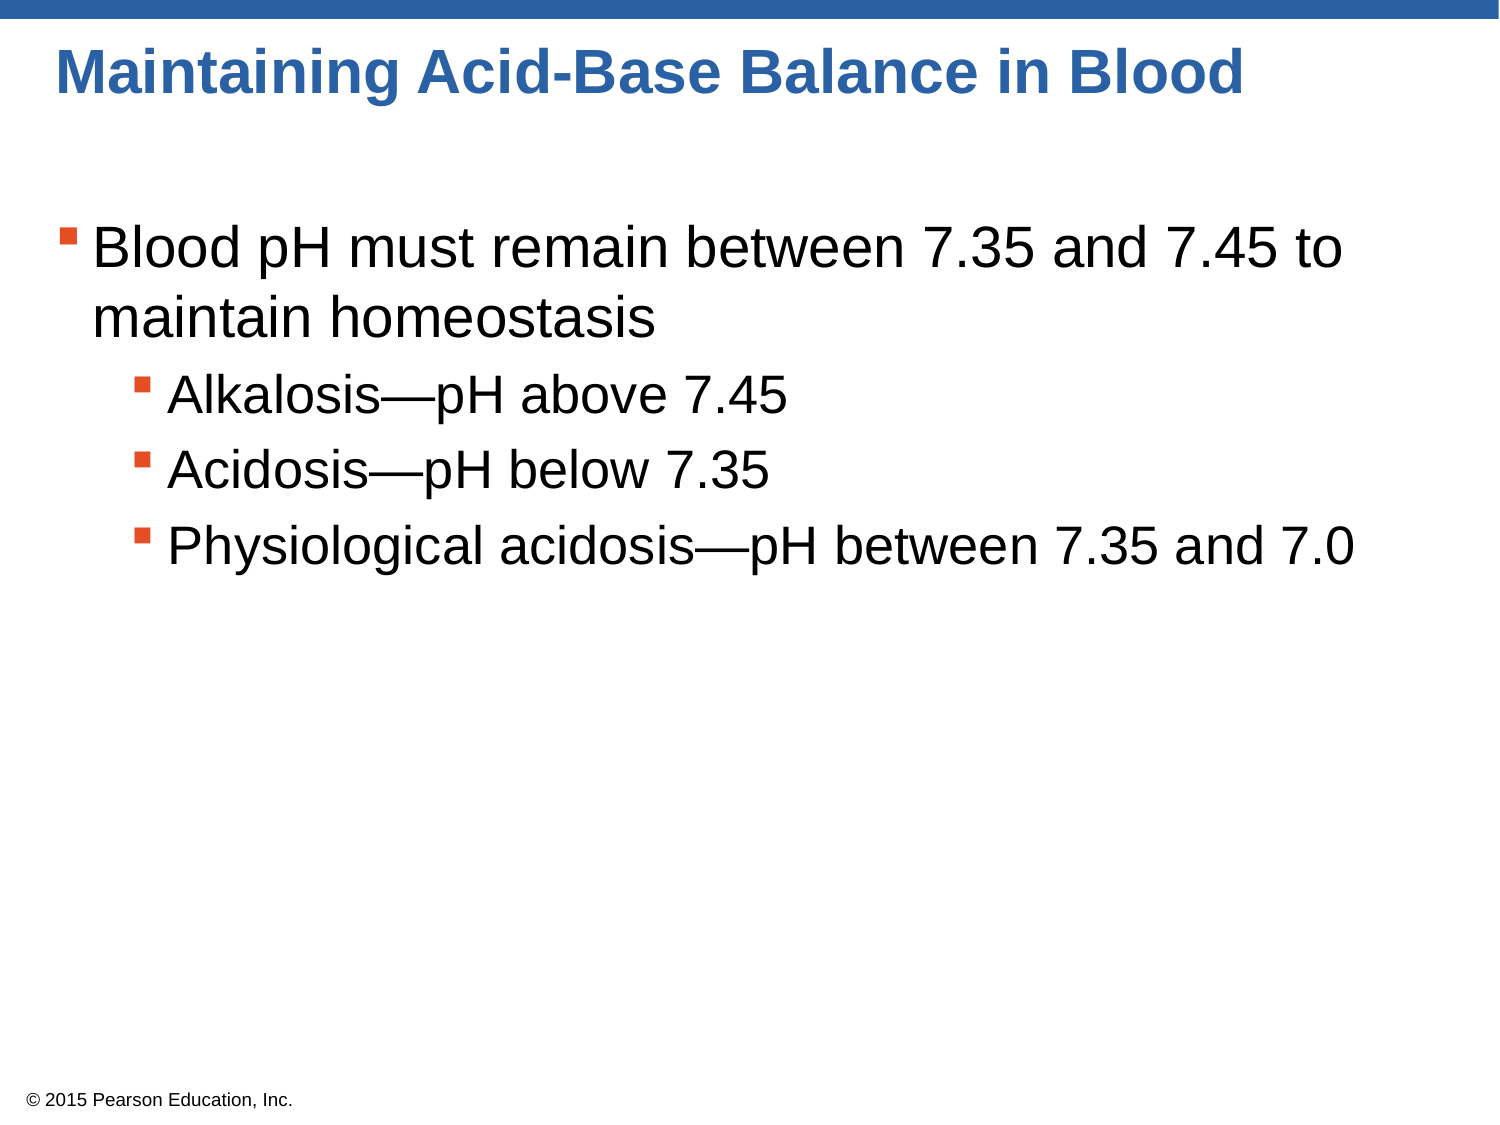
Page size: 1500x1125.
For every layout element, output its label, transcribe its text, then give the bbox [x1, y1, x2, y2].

title Maintaining Acid-Base Balance in Blood [40, 31, 1460, 189]
list Blood pH must remain between 7.35 and 7.45 to maintain homeostasis Alkalosis—pH above 7.45 Acidosis—pH below 7.35 Physiological acidosis—pH between 7.35 and 7.0 [40, 201, 1460, 1060]
footer © 2015 Pearson Education, Inc. [11, 1076, 518, 1121]
